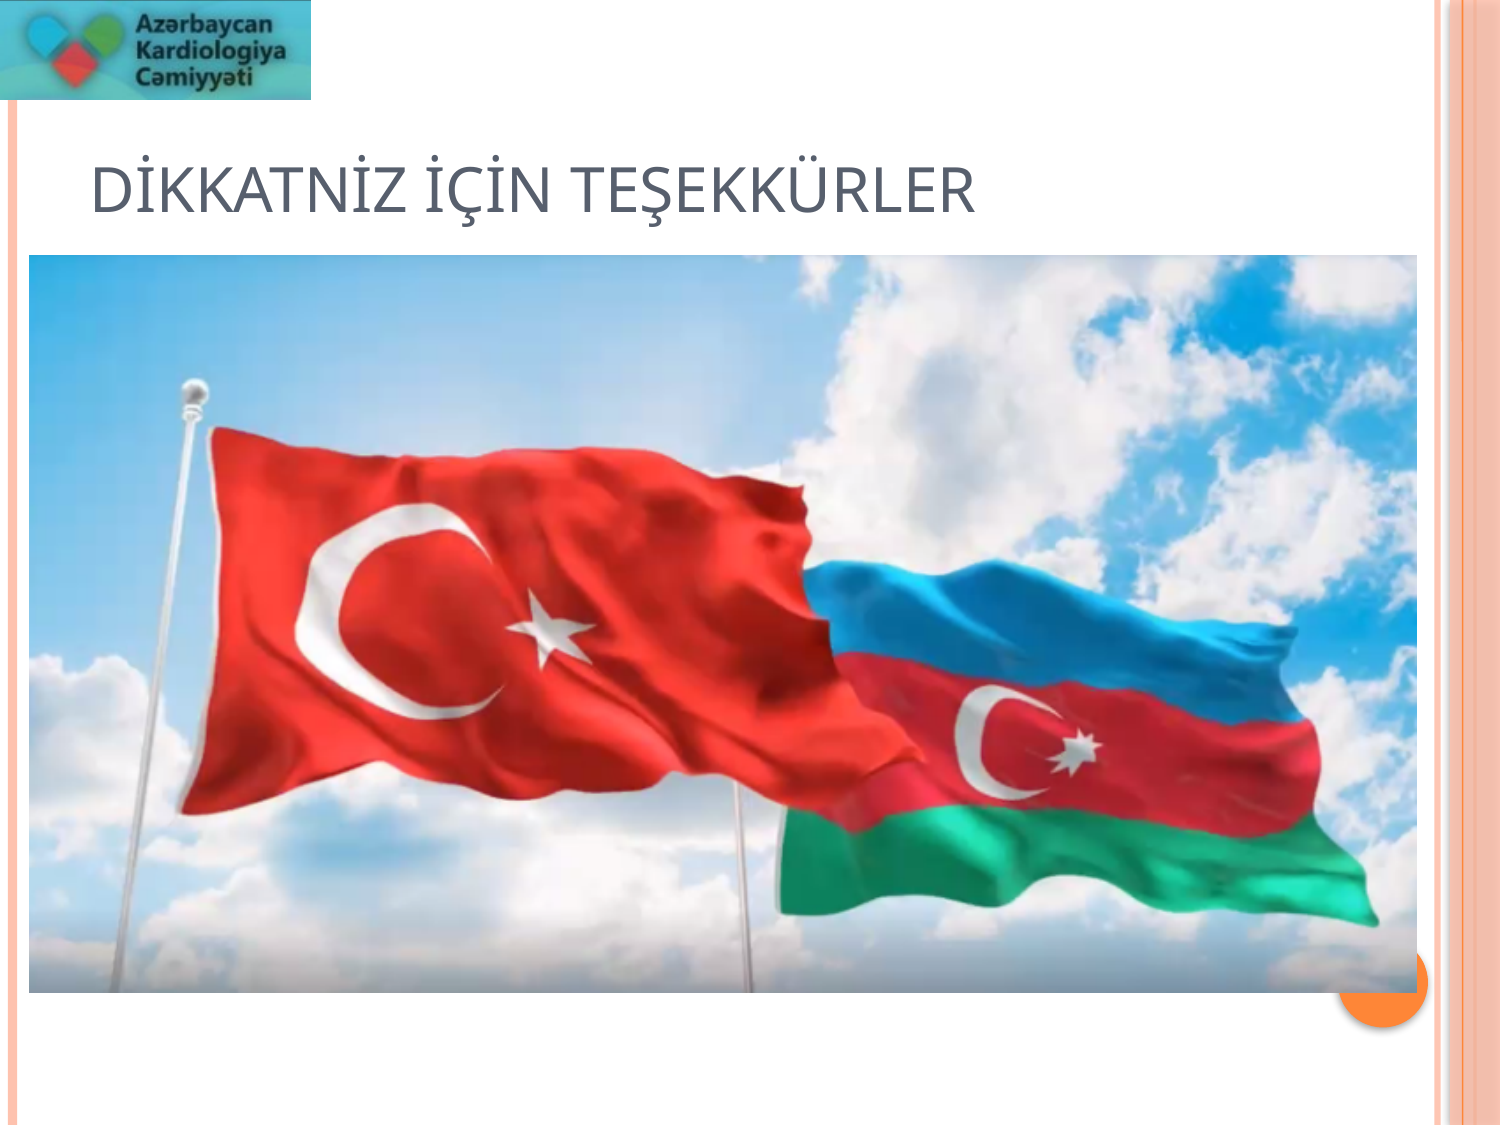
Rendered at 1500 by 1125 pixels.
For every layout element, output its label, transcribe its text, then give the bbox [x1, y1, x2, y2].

picture [28, 254, 1417, 994]
picture [0, 0, 312, 101]
title Dikkatniz için Teşekkürler [75, 45, 1300, 233]
